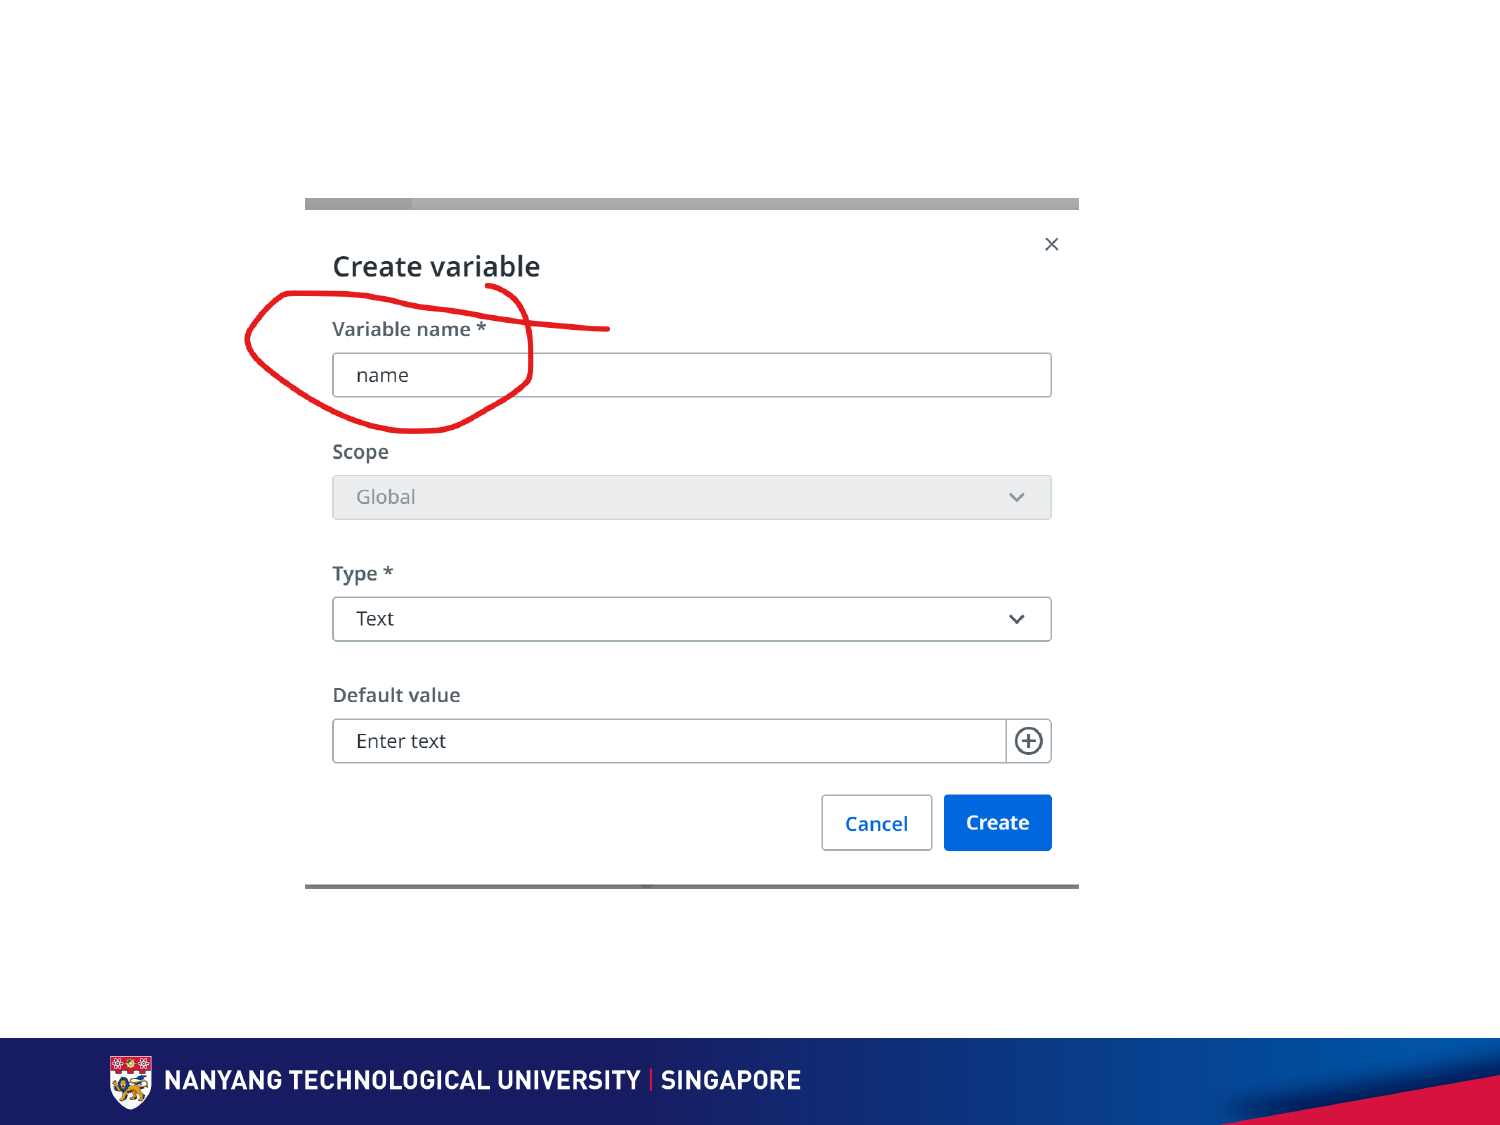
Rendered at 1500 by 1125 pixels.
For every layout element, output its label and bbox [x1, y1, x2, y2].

picture [235, 198, 1080, 889]
picture [0, 1038, 1500, 1125]
